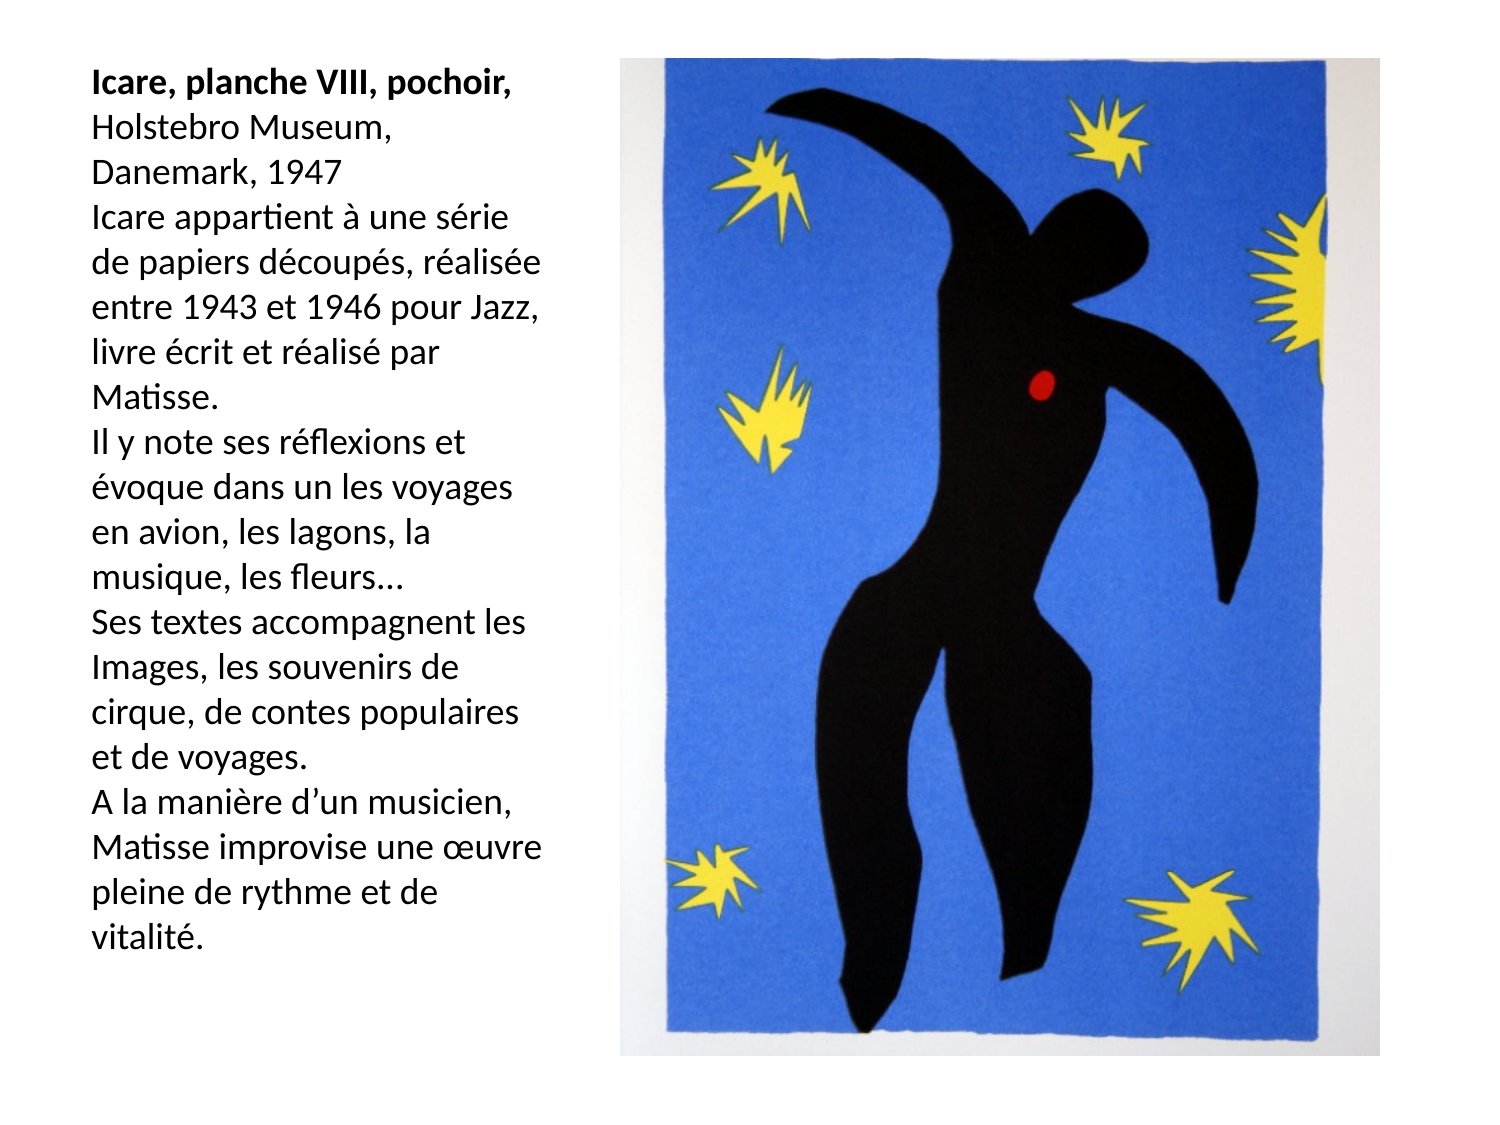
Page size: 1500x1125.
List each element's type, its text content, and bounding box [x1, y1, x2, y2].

picture [619, 58, 1381, 1056]
text_box Icare, planche VIII, pochoir, Holstebro Museum, Danemark, 1947 Icare appartient à une série de papiers découpés, réalisée entre 1943 et 1946 pour Jazz, livre écrit et réalisé par Matisse. Il y note ses réflexions et évoque dans un les voyages en avion, les lagons, la musique, les fleurs... Ses textes accompagnent les Images, les souvenirs de cirque, de contes populaires et de voyages. A la manière d’un musicien, Matisse improvise une œuvre pleine de rythme et de vitalité. [76, 49, 561, 964]
